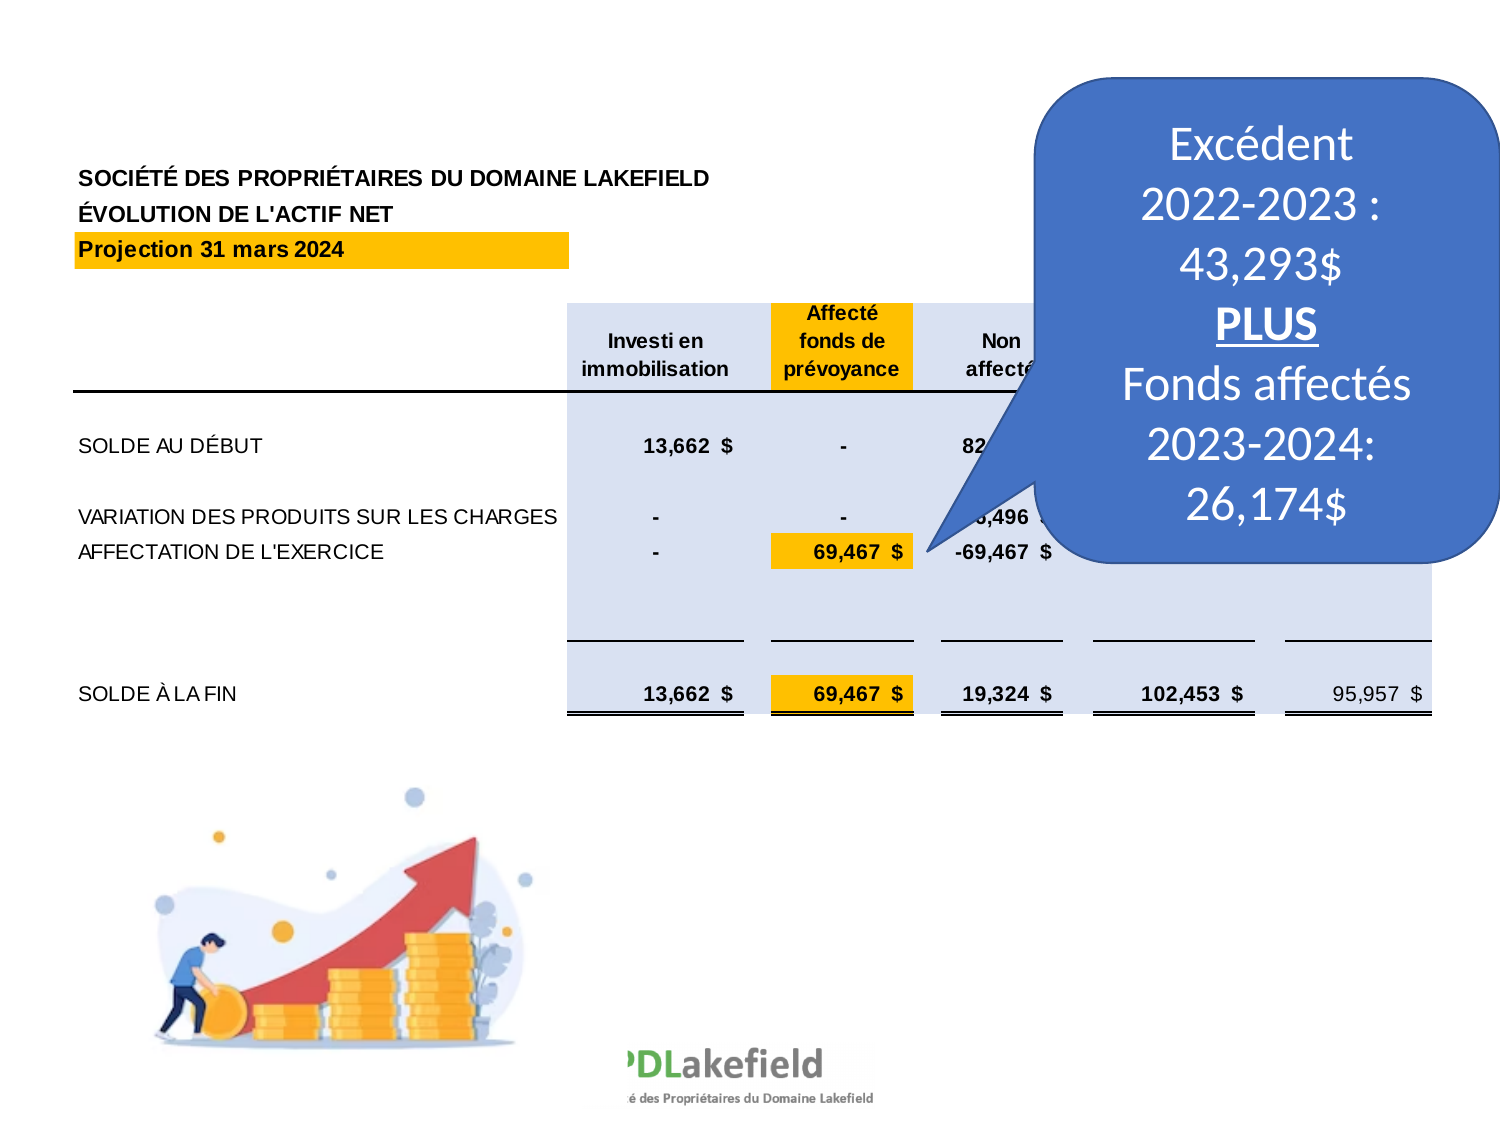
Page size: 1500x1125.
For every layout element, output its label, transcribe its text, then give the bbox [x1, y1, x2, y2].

text_box Excédent 2022-2023 : 43,293$ PLUS Fonds affectés 2023-2024: 26,174$ [1033, 77, 1500, 564]
picture [582, 1042, 875, 1109]
picture [72, 160, 1434, 752]
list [114, 754, 628, 1105]
